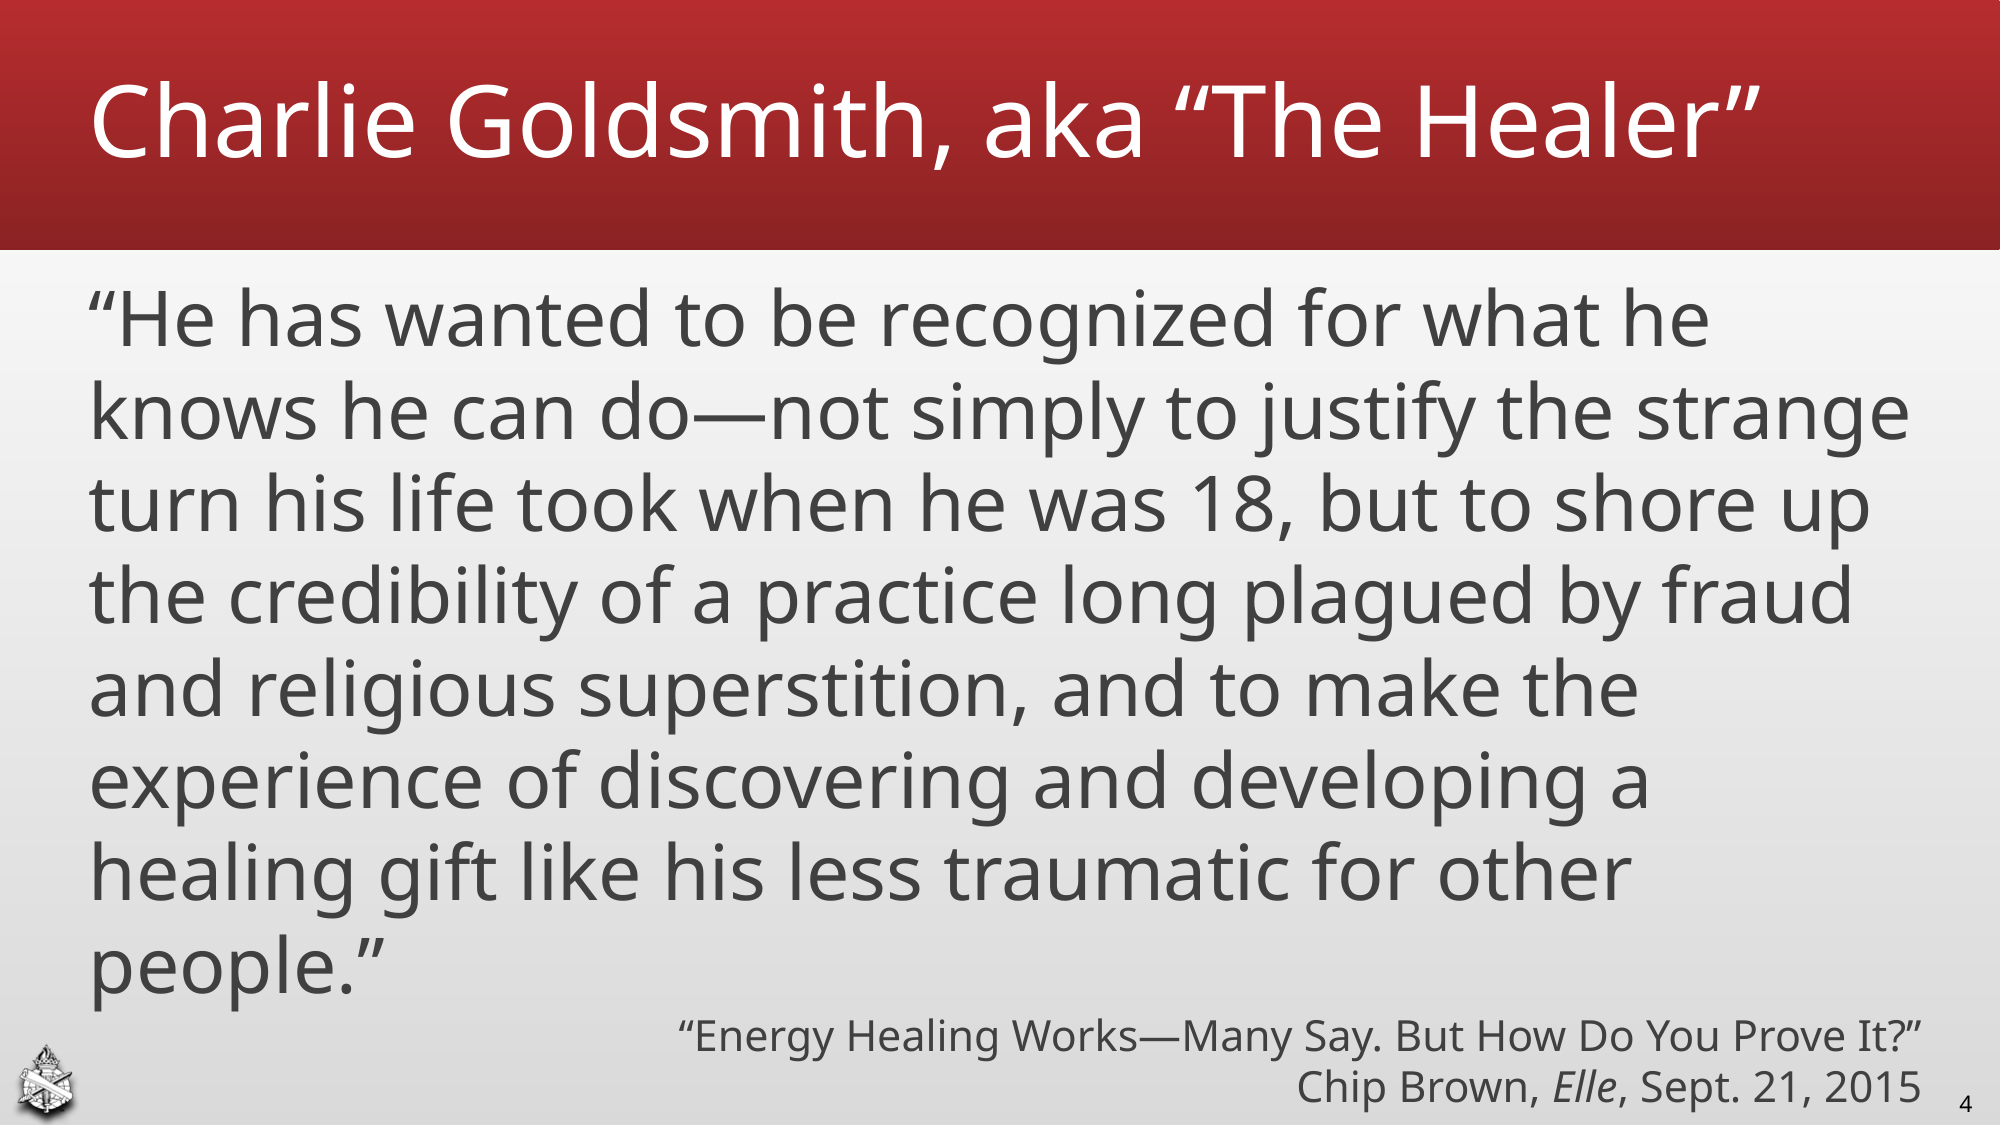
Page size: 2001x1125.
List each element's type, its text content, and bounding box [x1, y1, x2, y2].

picture [17, 1044, 74, 1115]
title Charlie Goldsmith, aka “The Healer” [73, 16, 1825, 234]
list “He has wanted to be recognized for what he knows he can do—not simply to justify the strange turn his life took when he was 18, but to shore up the credibility of a practice long plagued by fraud and religious superstition, and to make the experience of discovering and developing a healing gift like his less traumatic for other people.” “Energy Healing Works—Many Say. But How Do You Prove It?” Chip Brown, Elle, Sept. 21, 2015 [73, 262, 1938, 1125]
slide_number 4 [1850, 1085, 1988, 1125]
